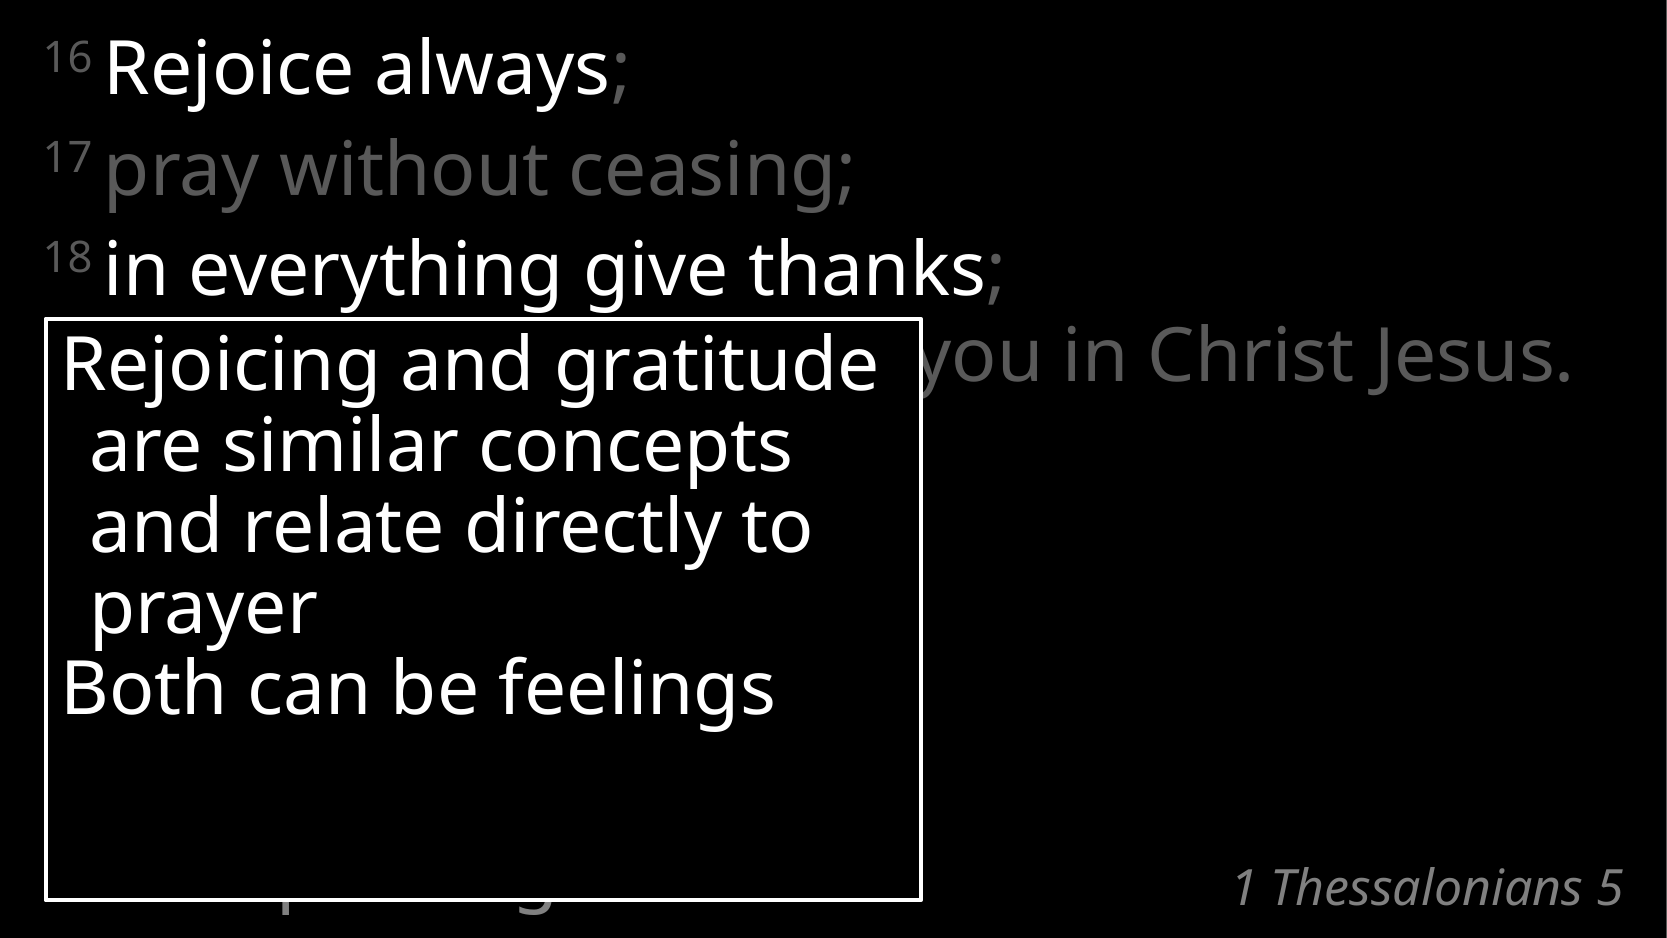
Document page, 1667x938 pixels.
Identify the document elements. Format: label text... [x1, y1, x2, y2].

list 1. Us Speaking to God [27, 833, 1247, 923]
list 16 Rejoice always; 17 pray without ceasing; 18 in everything give thanks; for this is God’s will for you in Christ Jesus. [27, 18, 1640, 813]
text_box Rejoicing and gratitude are similar concepts and relate directly to prayer Both can be feelings [45, 318, 921, 901]
title 1 Thessalonians 5 [1247, 833, 1640, 923]
